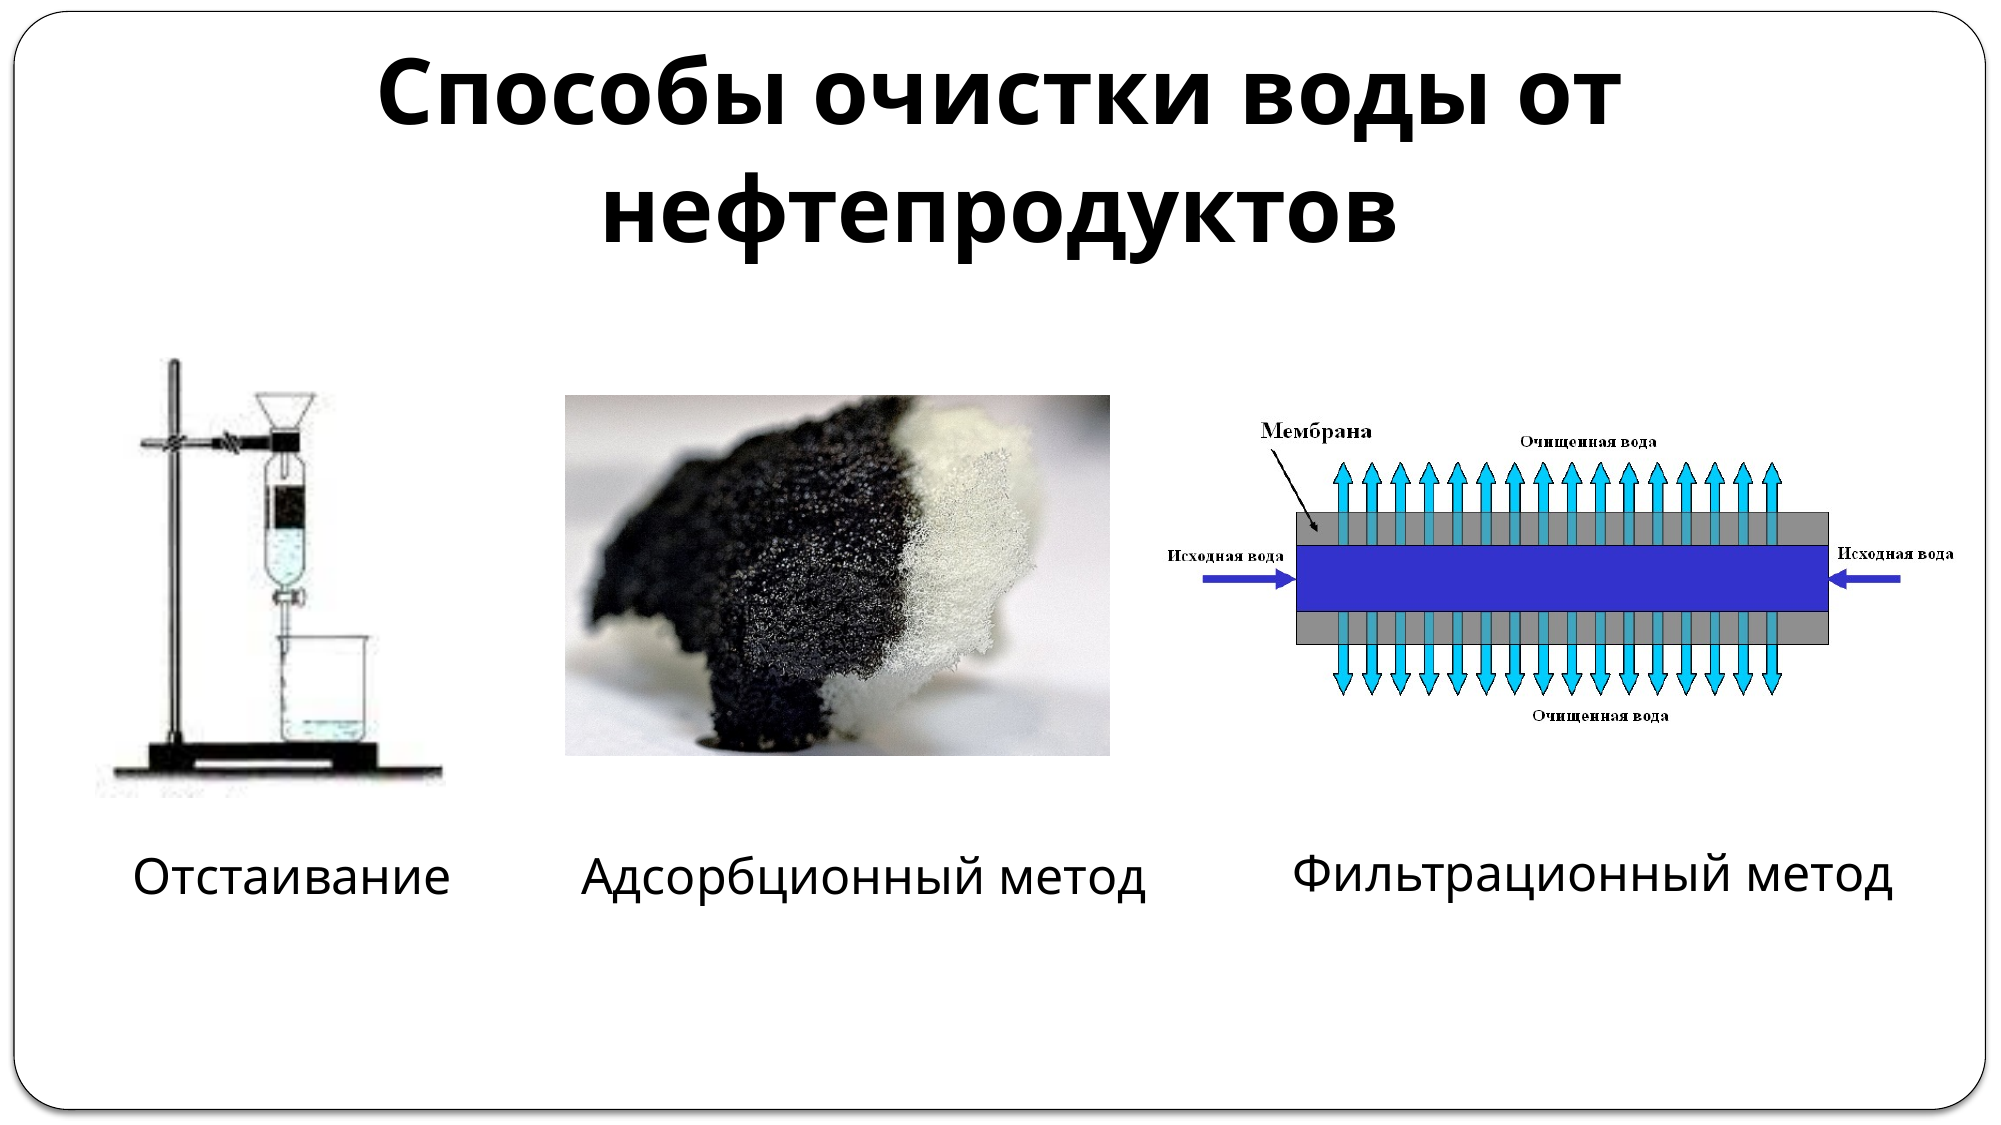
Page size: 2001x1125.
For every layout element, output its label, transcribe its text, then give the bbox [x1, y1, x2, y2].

text_box Способы очистки воды от нефтепродуктов [249, 17, 1750, 268]
text_box Адсорбционный метод [566, 836, 1162, 912]
picture [95, 356, 446, 798]
picture [1154, 402, 1962, 746]
text_box Отстаивание [118, 836, 468, 912]
text_box Фильтрационный метод [1278, 834, 1909, 910]
text_box [25, 0, 76, 27]
picture [565, 395, 1110, 756]
